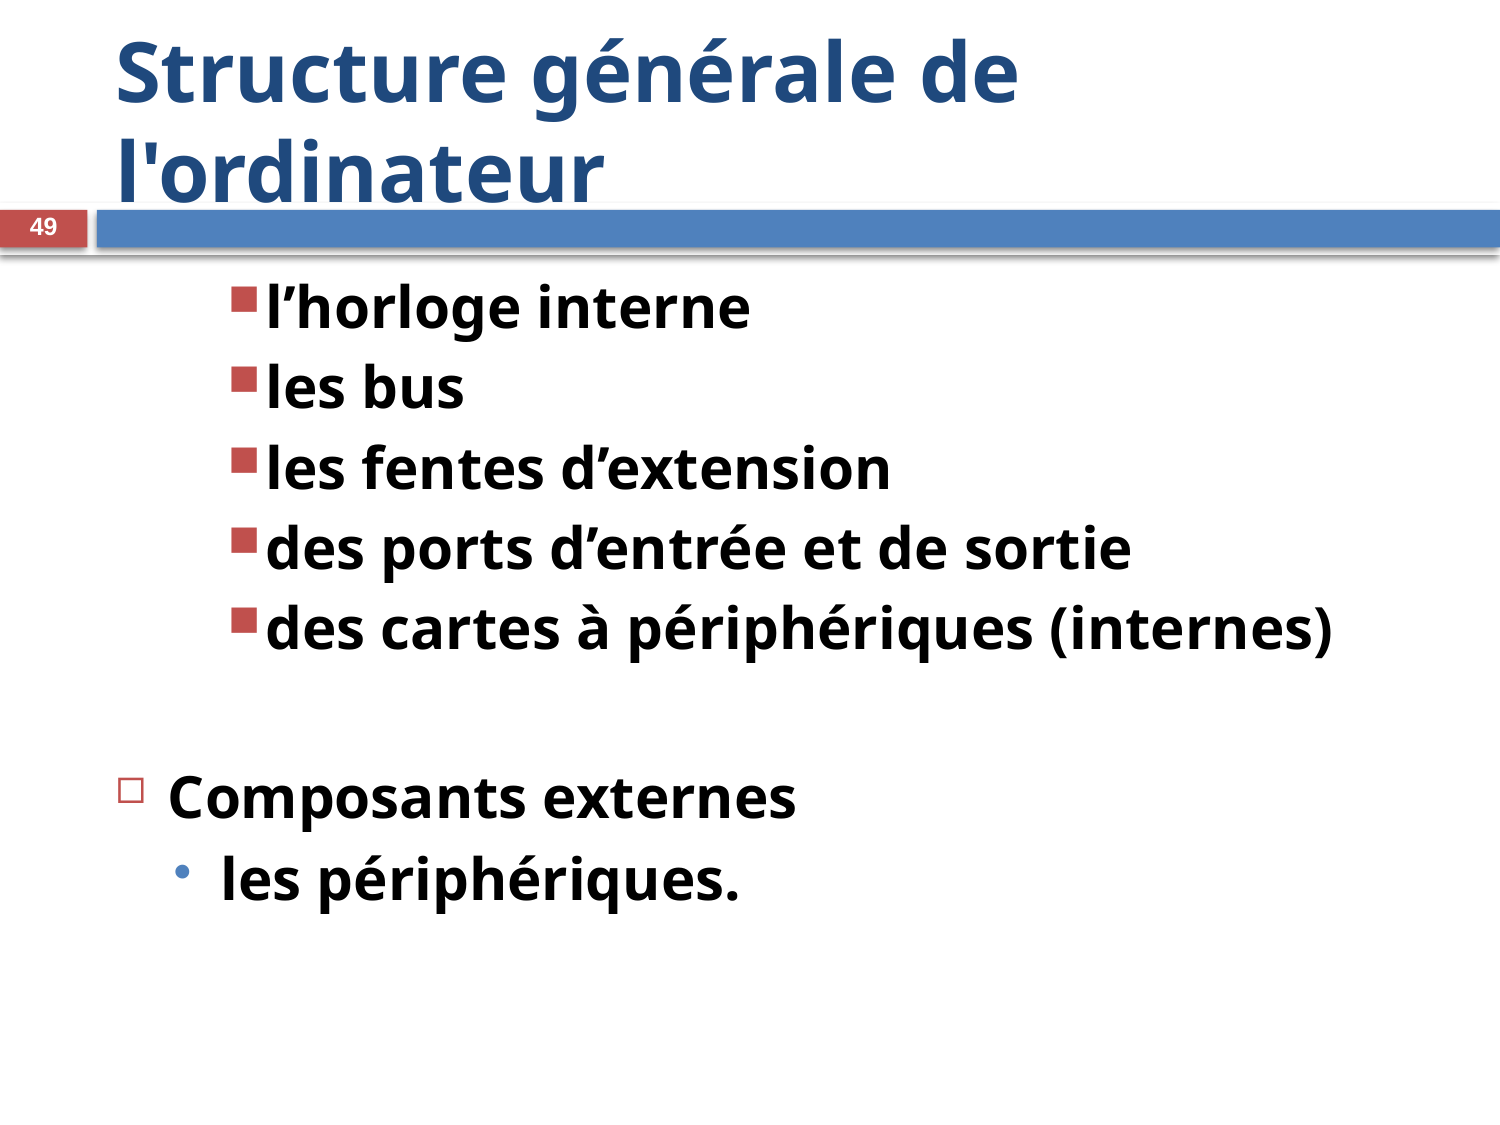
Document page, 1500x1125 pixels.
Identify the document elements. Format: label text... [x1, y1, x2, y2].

title Structure générale de l'ordinateur [100, 37, 1438, 200]
slide_number 49 [0, 208, 88, 249]
list l’horloge interne les bus les fentes d’extension des ports d’entrée et de sortie des cartes à périphériques (internes) Composants externes les périphériques. [100, 262, 1438, 1000]
